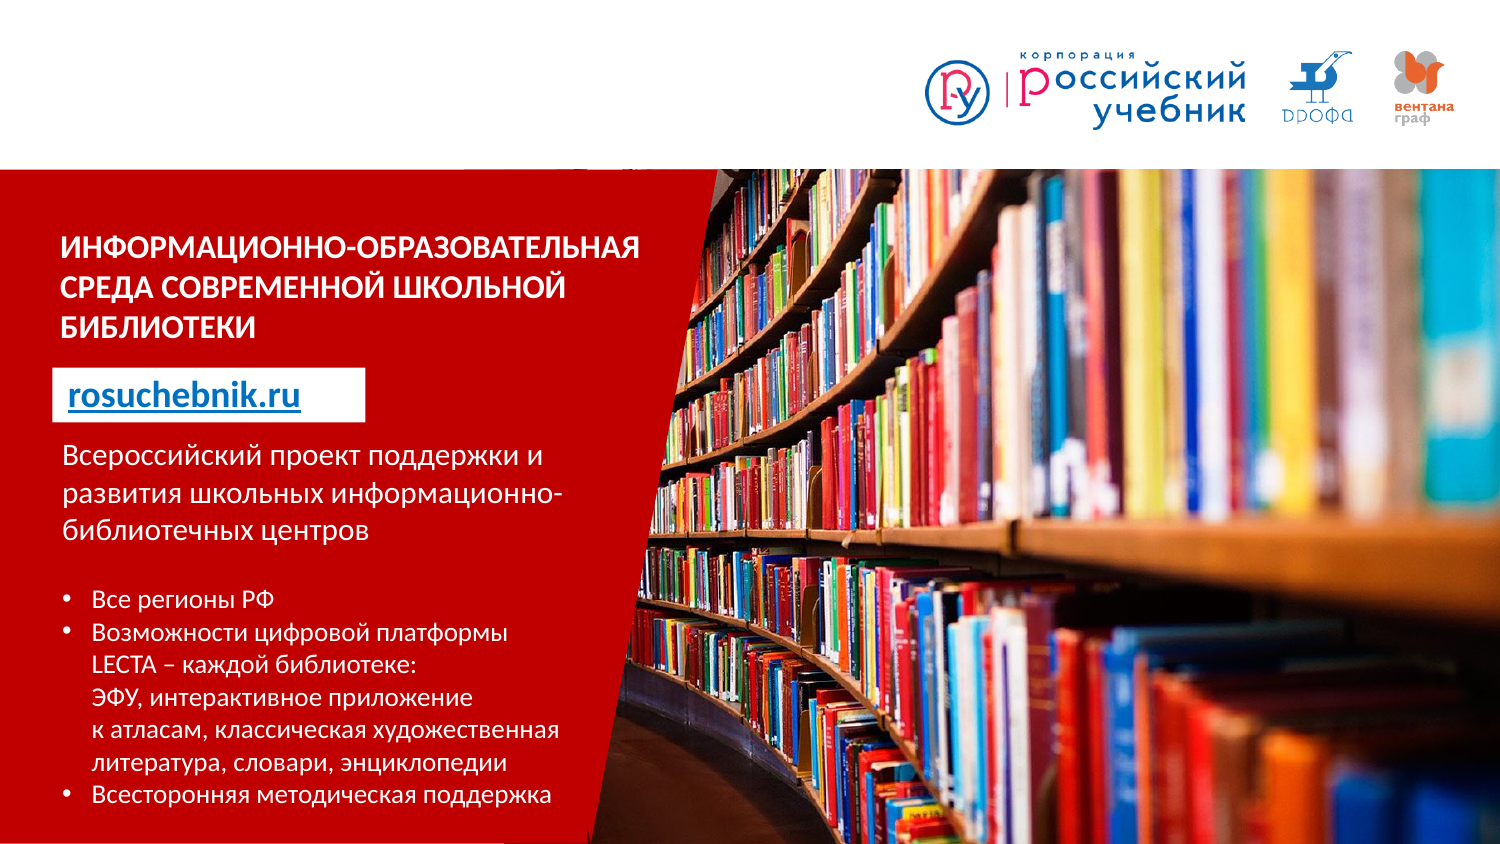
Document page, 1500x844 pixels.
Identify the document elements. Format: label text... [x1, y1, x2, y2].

text_box rosuchebnik.ru [53, 362, 425, 423]
picture [504, 169, 1500, 844]
text_box [0, 167, 505, 844]
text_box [924, 50, 1454, 130]
text_box ИНФОРМАЦИОННО-ОБРАЗОВАТЕЛЬНАЯ СРЕДА СОВРЕМЕННОЙ ШКОЛЬНОЙ БИБЛИОТЕКИ [45, 218, 499, 353]
text_box z [50, 365, 368, 425]
text_box Всероссийский проект поддержки и развития школьных информационно-библиотечных центров Все регионы РФ Возможности цифровой платформы LECTA – каждой библиотеке: ЭФУ, интерактивное приложение к атласам, классическая художественная литература, словари, энциклопедии Всесторонняя методическая поддержка [47, 427, 499, 844]
